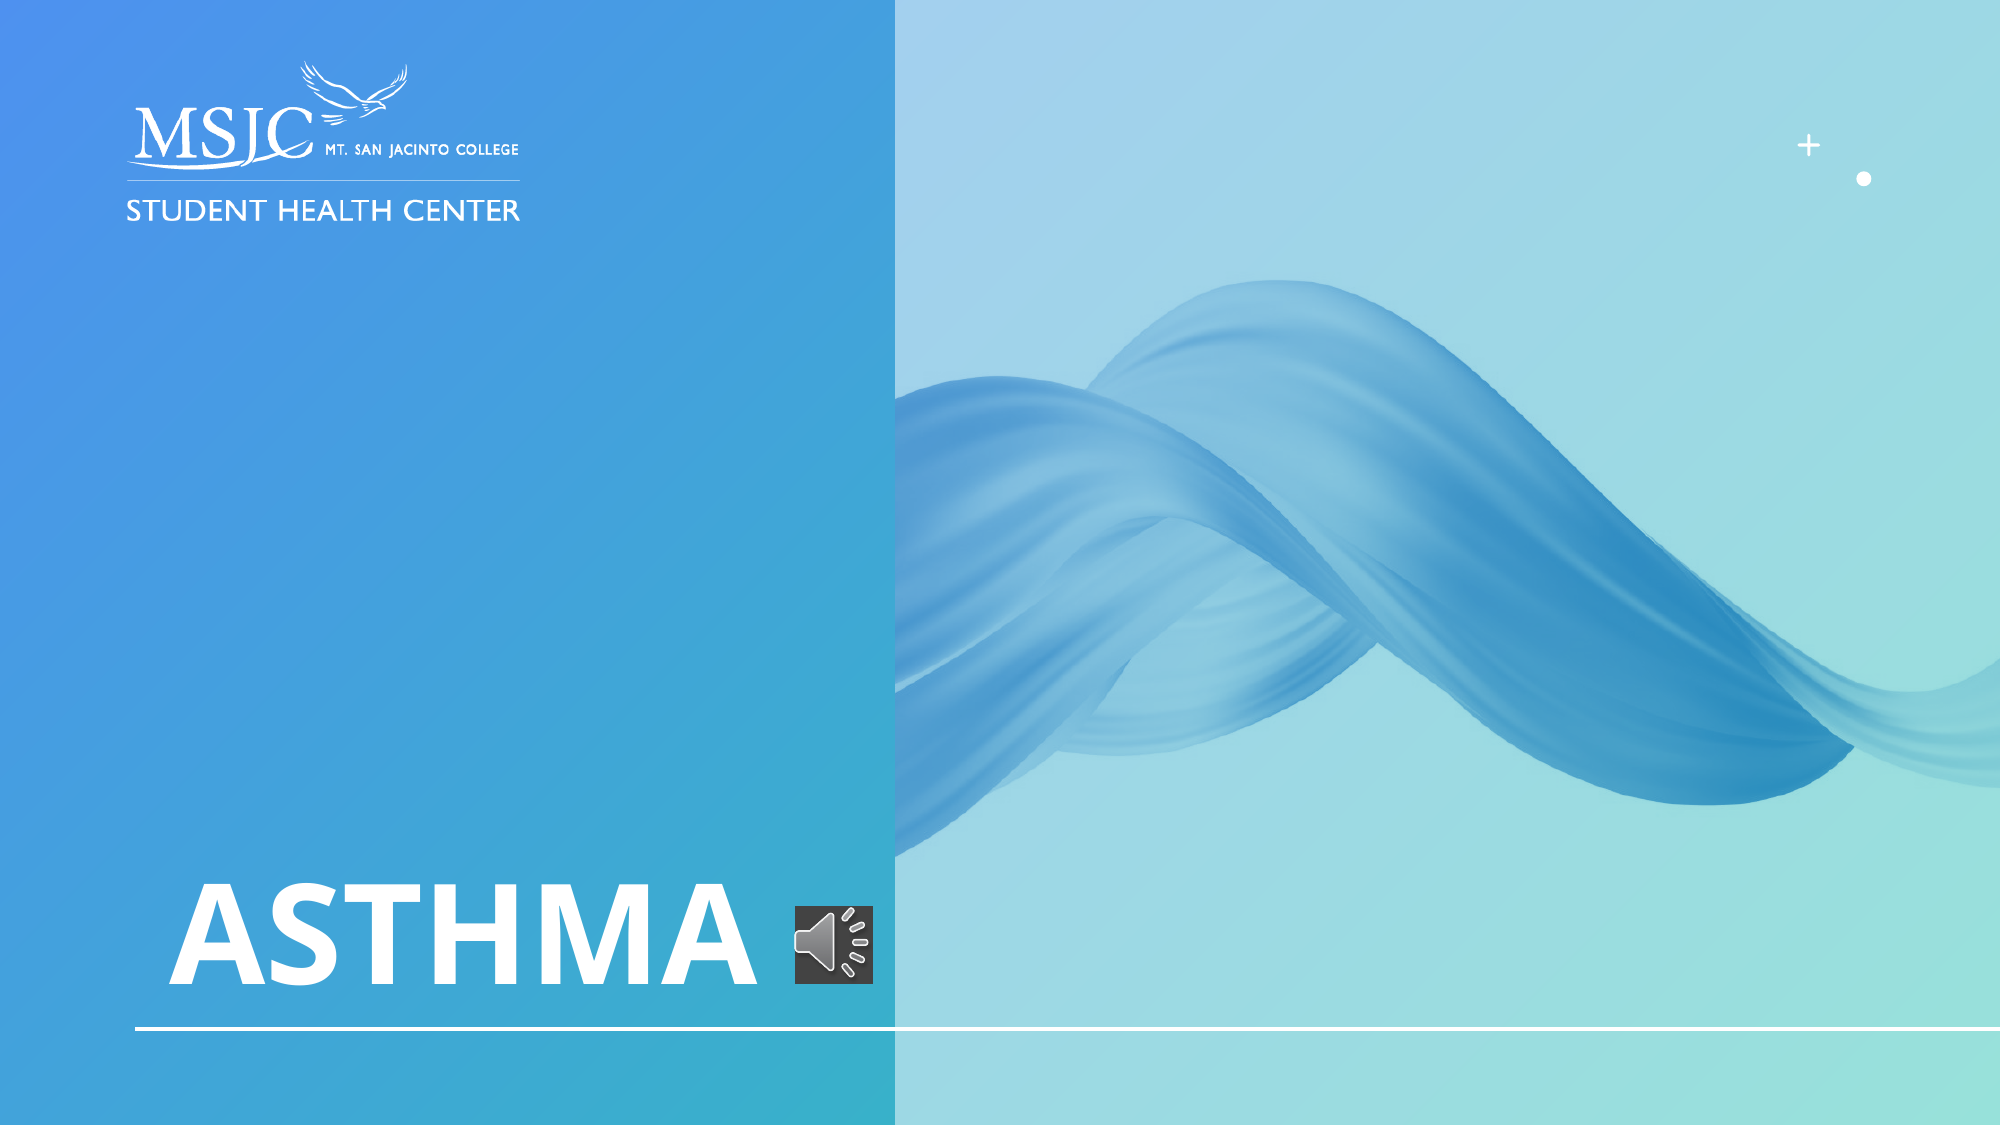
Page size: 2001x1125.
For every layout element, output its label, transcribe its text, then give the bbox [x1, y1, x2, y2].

picture [127, 60, 520, 221]
title Asthma [103, 427, 773, 1023]
picture [793, 904, 874, 985]
picture [895, 0, 2000, 1029]
picture [895, 1030, 2000, 1125]
text_box [0, 0, 895, 1125]
